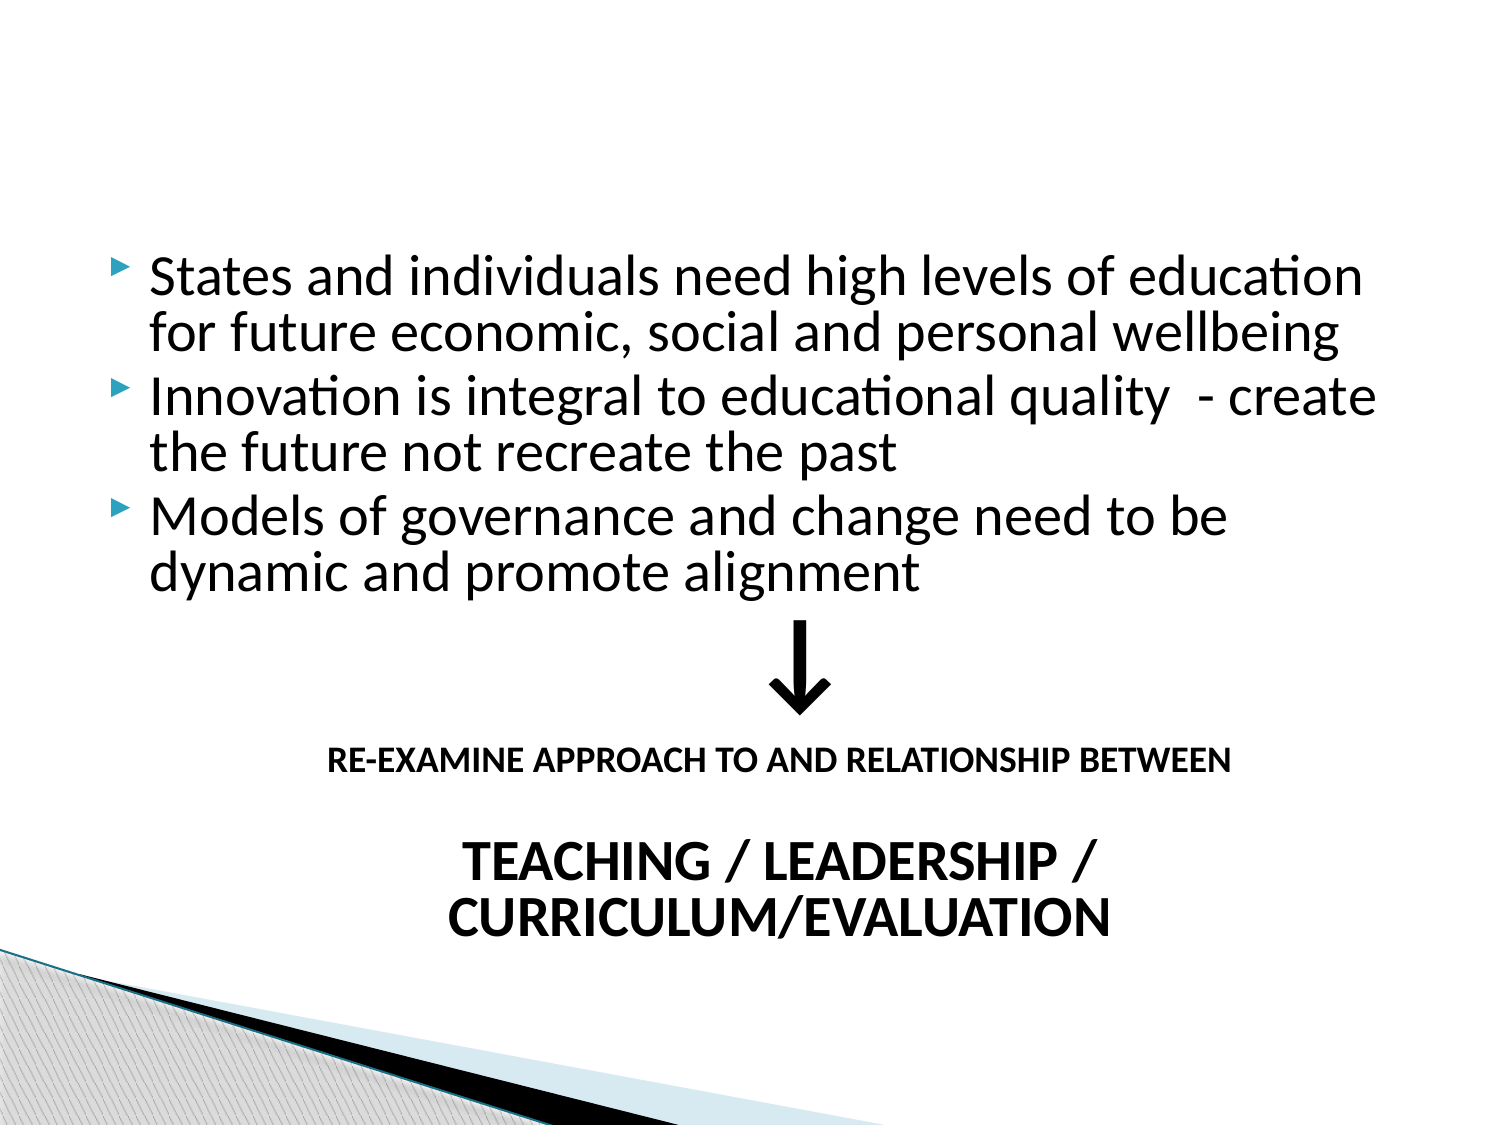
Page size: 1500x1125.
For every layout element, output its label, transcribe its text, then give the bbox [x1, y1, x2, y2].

list States and individuals need high levels of education for future economic, social and personal wellbeing Innovation is integral to educational quality - create the future not recreate the past Models of governance and change need to be dynamic and promote alignment ↓ RE-EXAMINE APPROACH TO AND RELATIONSHIP BETWEEN TEACHING / LEADERSHIP / CURRICULUM/EVALUATION [75, 243, 1425, 986]
